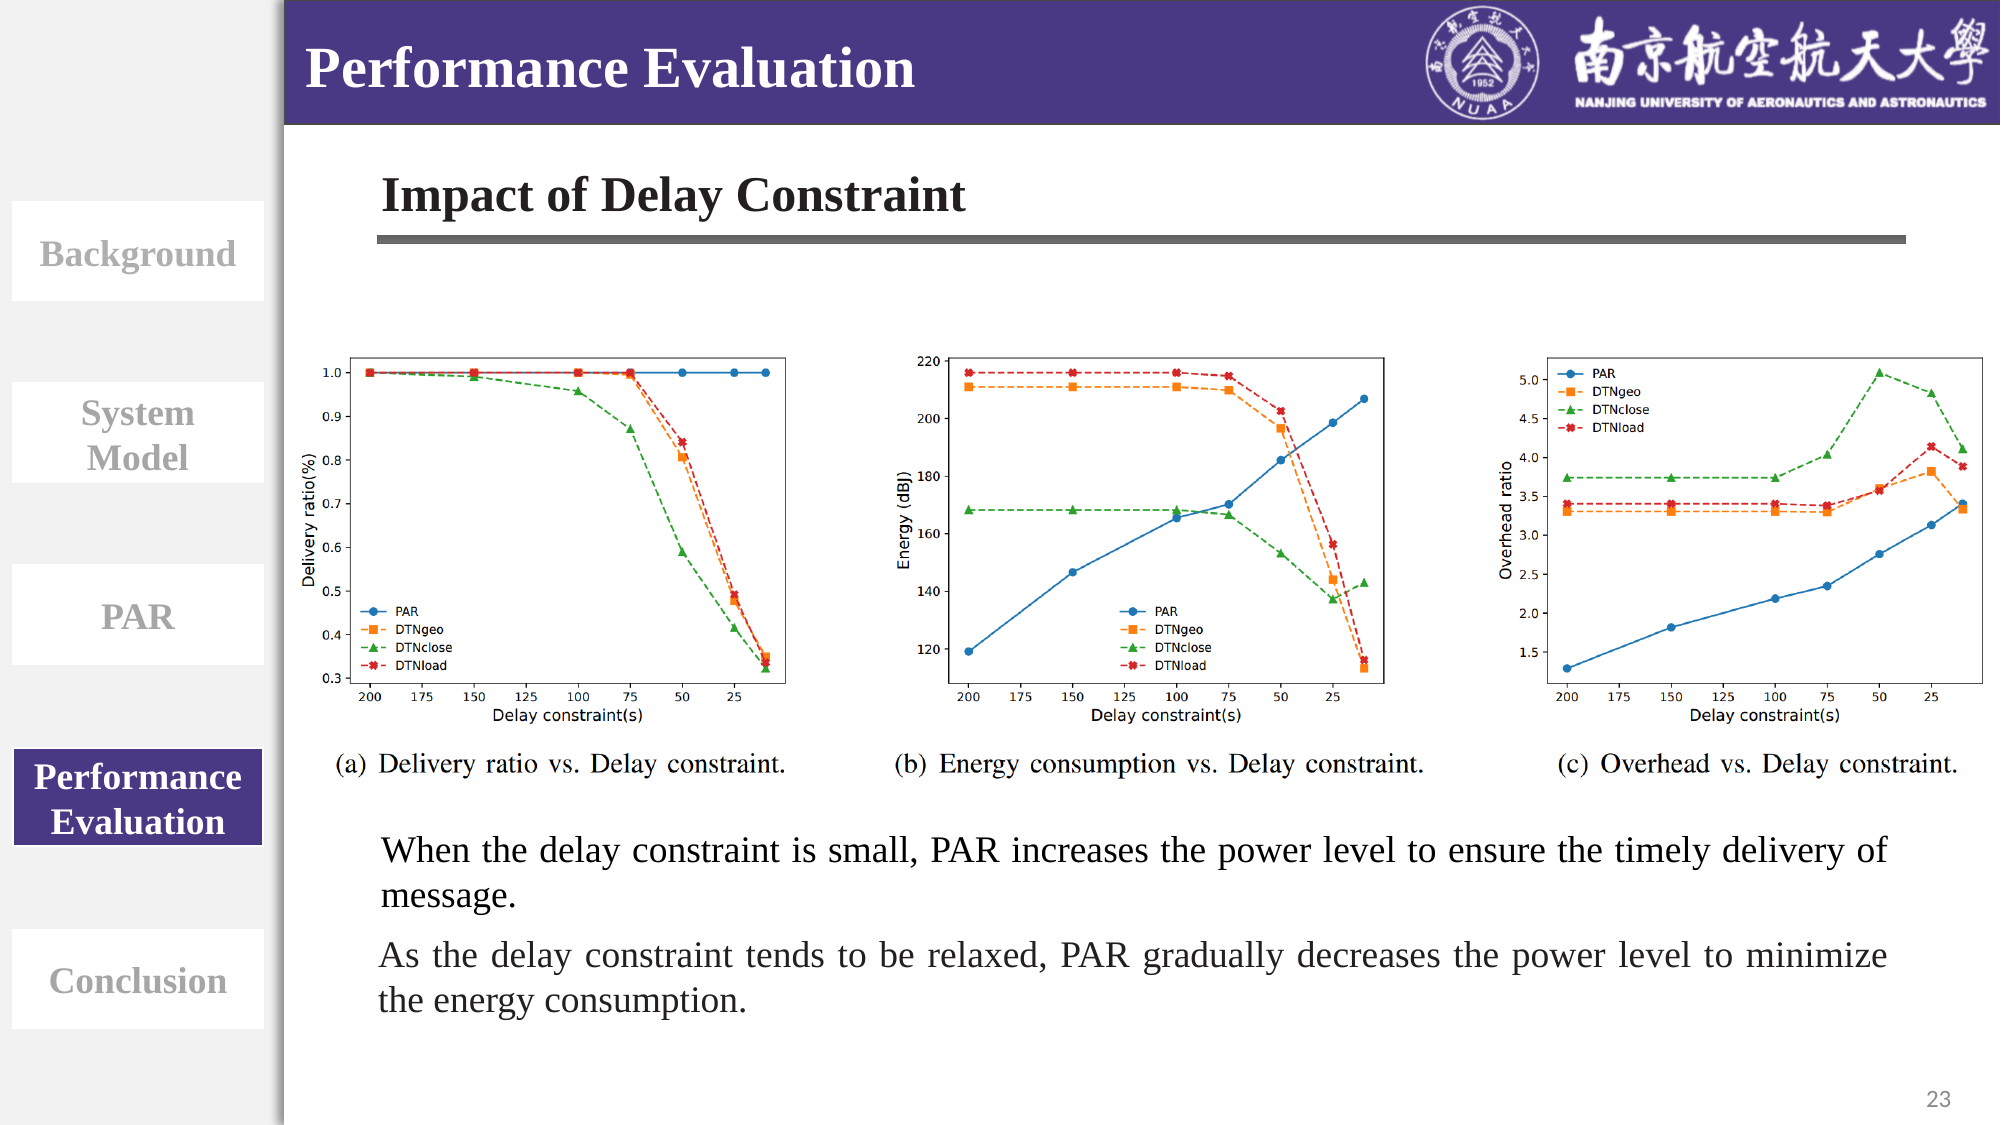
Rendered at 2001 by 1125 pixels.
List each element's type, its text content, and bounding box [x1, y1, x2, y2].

text_box [377, 235, 1906, 244]
text_box Performance Evaluation [12, 747, 264, 847]
text_box Background [12, 201, 264, 301]
picture [285, 332, 2000, 793]
text_box Performance Evaluation [291, 22, 932, 107]
text_box [284, 0, 1418, 125]
text_box As the delay constraint tends to be relaxed, PAR gradually decreases the power level to minimize the energy consumption. [363, 922, 1906, 1028]
text_box 23 [1516, 1067, 1967, 1125]
text_box System Model [12, 382, 264, 483]
text_box Conclusion [12, 929, 264, 1029]
text_box [284, 125, 2000, 1125]
text_box Impact of Delay Constraint [366, 154, 982, 230]
text_box PAR [12, 564, 264, 665]
picture [1418, 0, 2000, 125]
text_box When the delay constraint is small, PAR increases the power level to ensure the timely delivery of message. [366, 817, 1906, 922]
